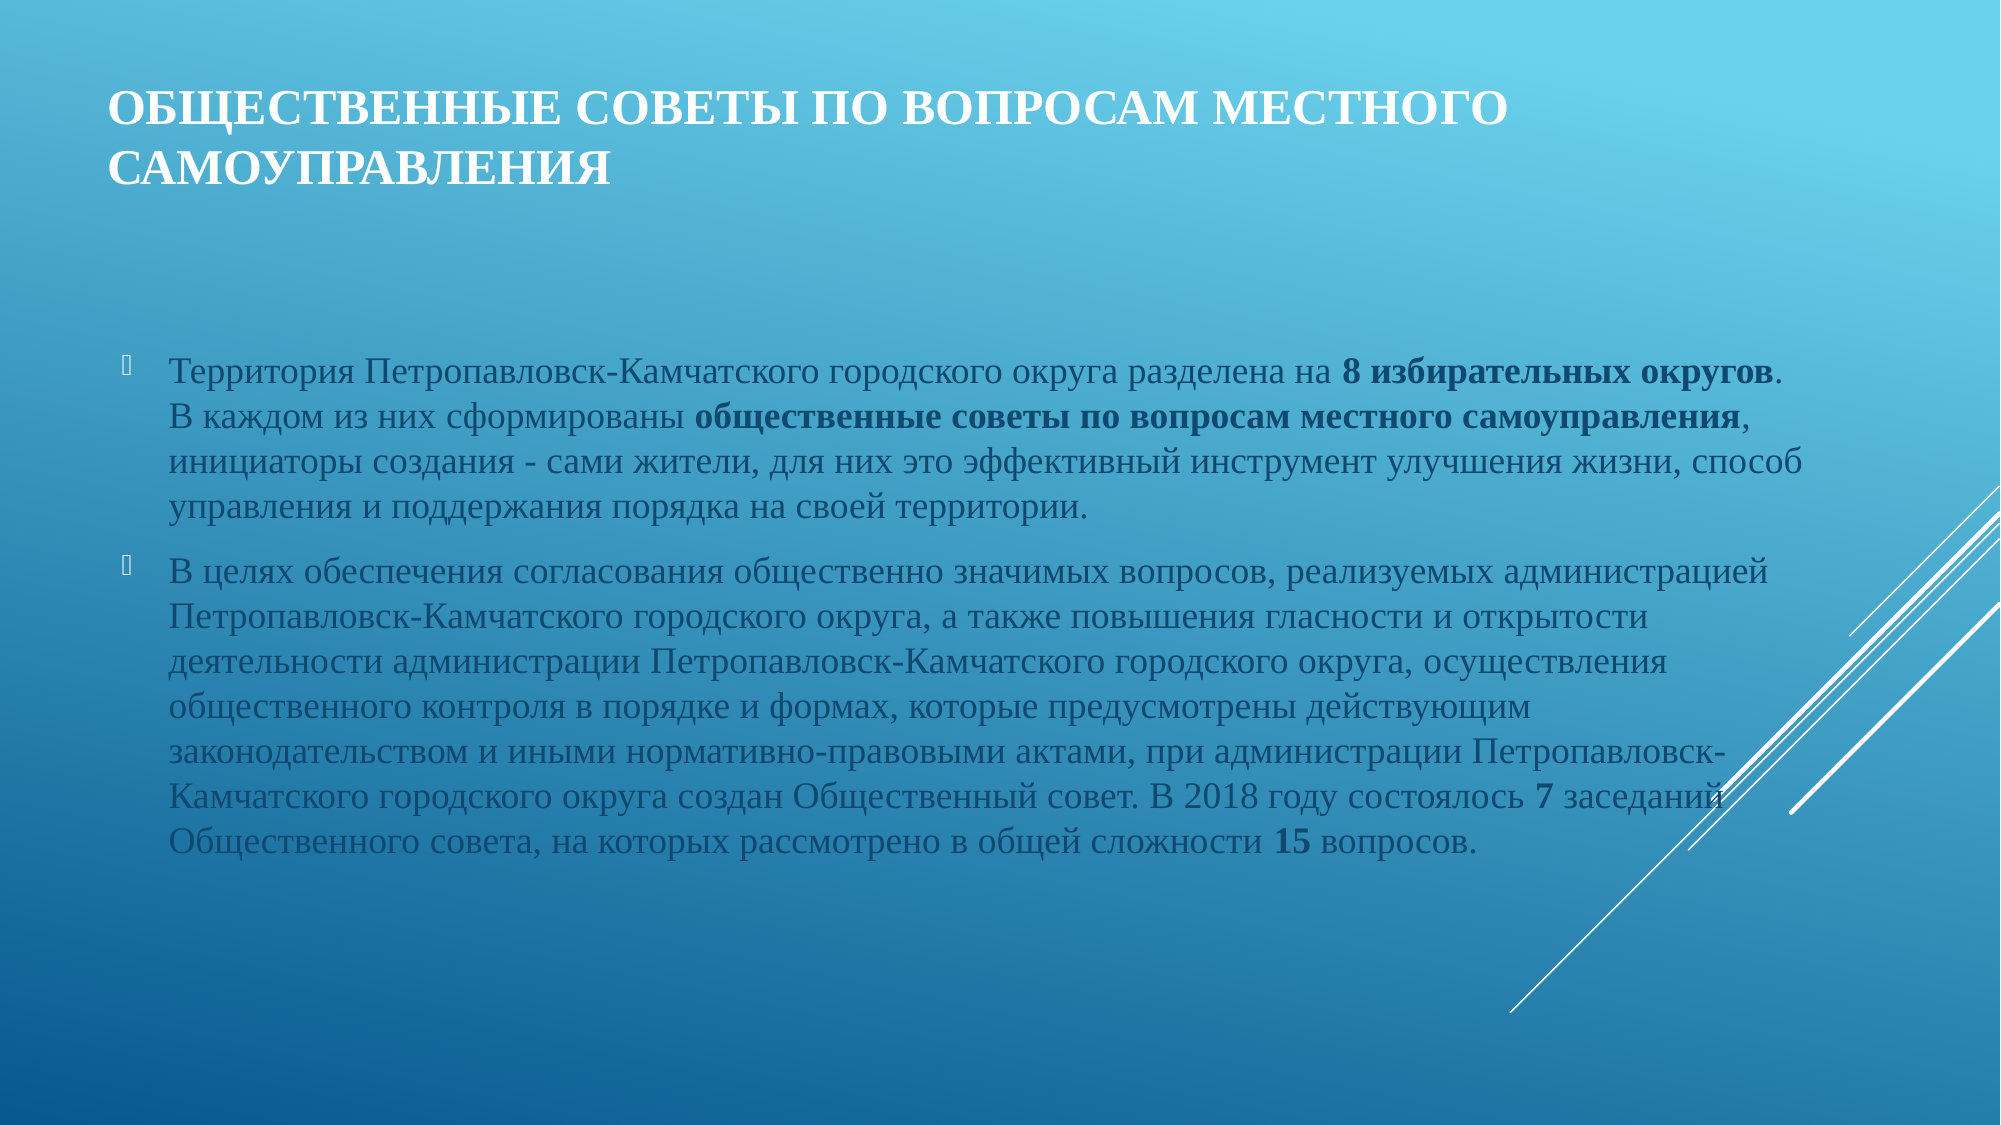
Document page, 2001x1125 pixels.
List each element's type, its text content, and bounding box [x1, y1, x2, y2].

title Общественные советы по вопросам местного самоуправления [92, 10, 1966, 258]
list Территория Петропавловск-Камчатского городского округа разделена на 8 избирательных округов. В каждом из них сформированы общественные советы по вопросам местного самоуправления, инициаторы создания - сами жители, для них это эффективный инструмент улучшения жизни, способ управления и поддержания порядка на своей территории. В целях обеспечения согласования общественно значимых вопросов, реализуемых администрацией Петропавловск-Камчатского городского округа, а также повышения гласности и открытости деятельности администрации Петропавловск-Камчатского городского округа, осуществления общественного контроля в порядке и формах, которые предусмотрены действующим законодательством и иными нормативно-правовыми актами, при администрации Петропавловск-Камчатского городского округа создан Общественный совет. В 2018 году состоялось 7 заседаний Общественного совета, на которых рассмотрено в общей сложности 15 вопросов. [106, 207, 1852, 1071]
